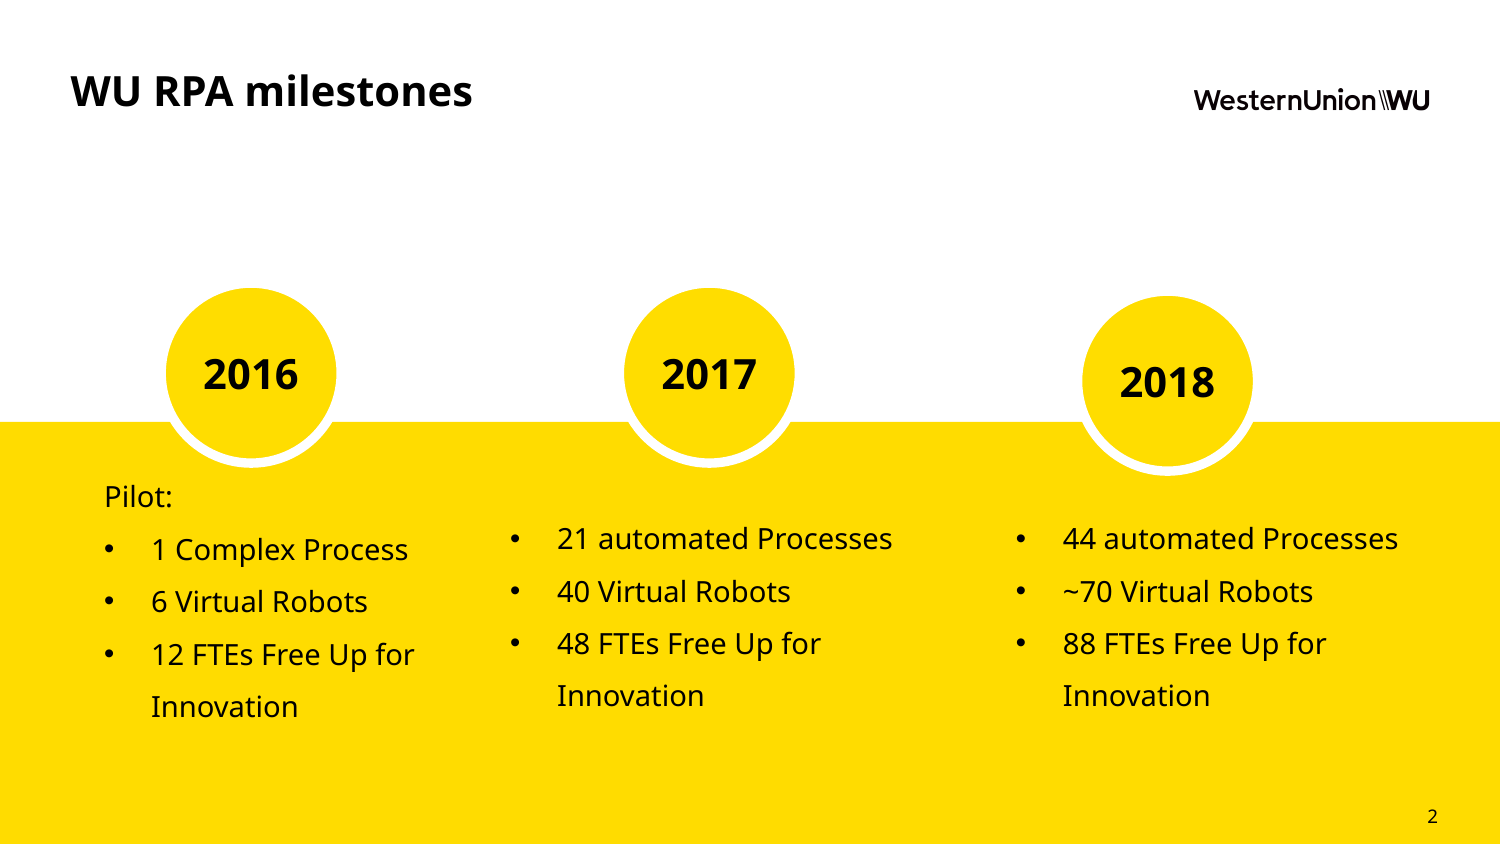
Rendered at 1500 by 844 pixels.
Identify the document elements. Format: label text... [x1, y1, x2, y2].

picture [1172, 66, 1451, 132]
text_box 2018 [1076, 290, 1259, 473]
text_box Pilot: 1 Complex Process 6 Virtual Robots 12 FTEs Free Up for Innovation [89, 453, 469, 731]
text_box 2017 [618, 282, 801, 465]
slide_number 2 [1412, 797, 1481, 831]
text_box 21 automated Processes 40 Virtual Robots 48 FTEs Free Up for Innovation [495, 513, 924, 721]
text_box 2016 [160, 282, 343, 453]
list WU RPA milestones [55, 59, 1140, 146]
text_box 44 automated Processes ~70 Virtual Robots 88 FTEs Free Up for Innovation [1001, 513, 1430, 721]
